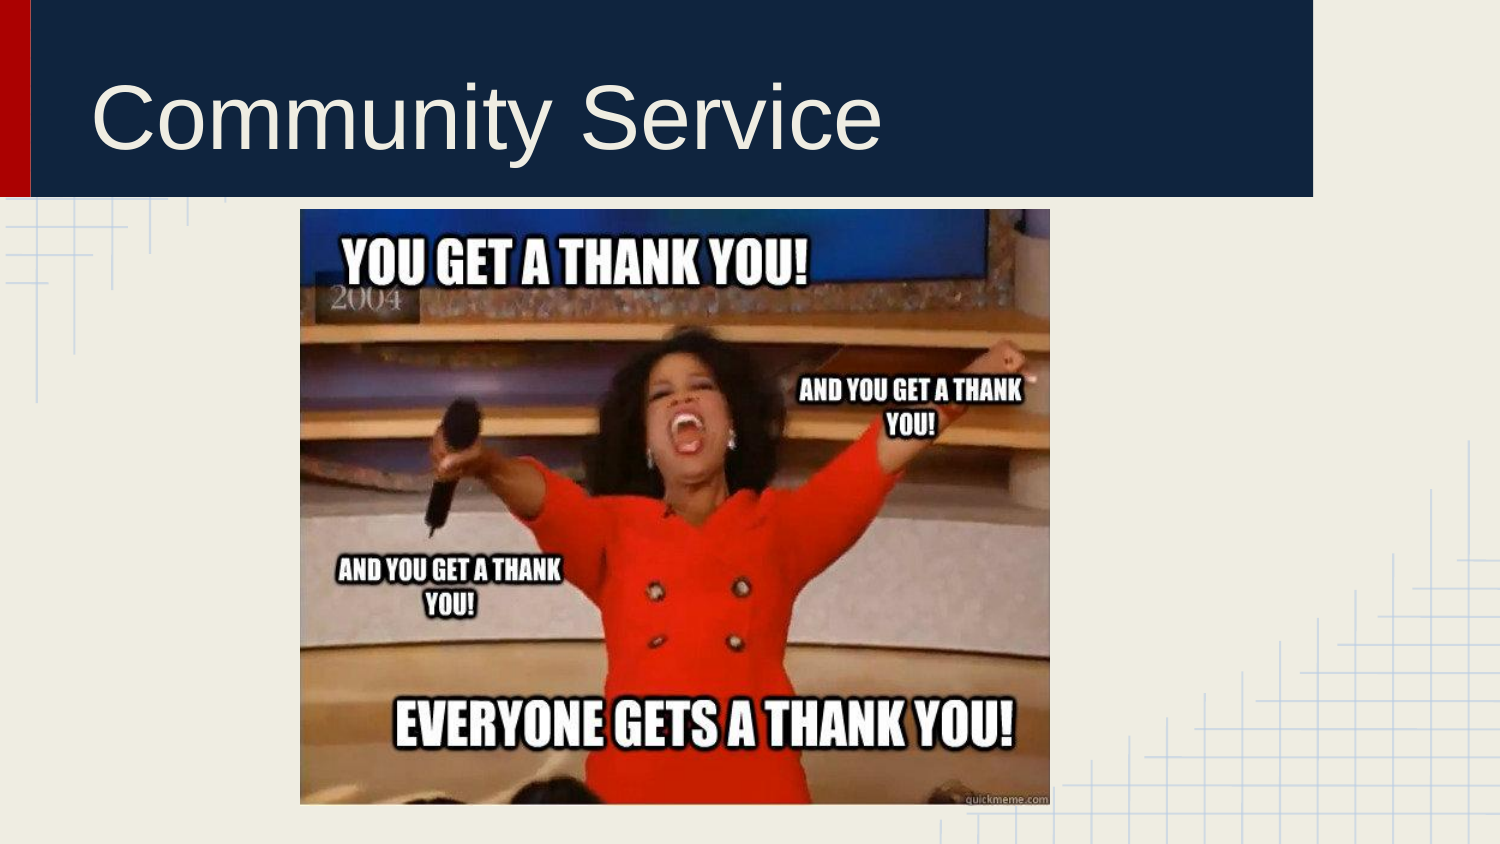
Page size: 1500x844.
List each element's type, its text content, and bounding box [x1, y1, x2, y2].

picture [299, 209, 1051, 806]
title Community Service [75, 16, 1276, 183]
